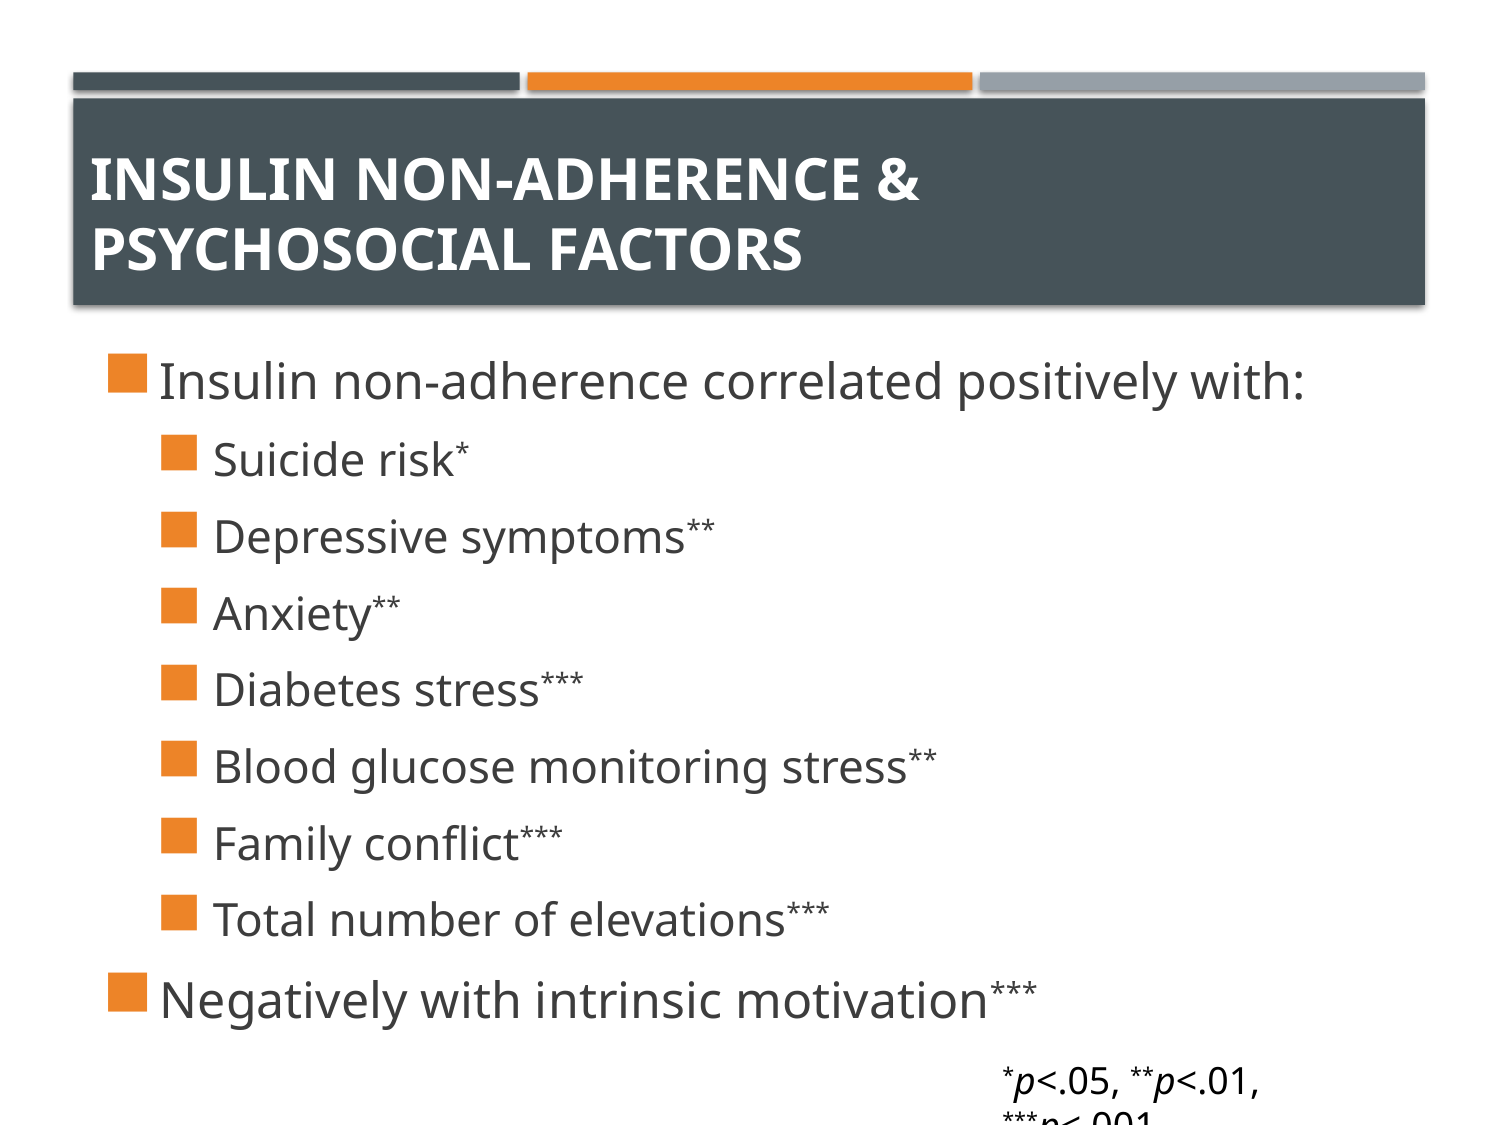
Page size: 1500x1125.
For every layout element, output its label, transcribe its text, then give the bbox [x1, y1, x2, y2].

title Insulin Non-Adherence & Psychosocial Factors [75, 112, 1386, 291]
text_box *p<.05, **p<.01, ***p<.001 [987, 1049, 1438, 1125]
list Insulin non-adherence correlated positively with: Suicide risk* Depressive symptoms** Anxiety** Diabetes stress*** Blood glucose monitoring stress** Family conflict*** Total number of elevations*** Negatively with intrinsic motivation*** [94, 327, 1406, 1050]
